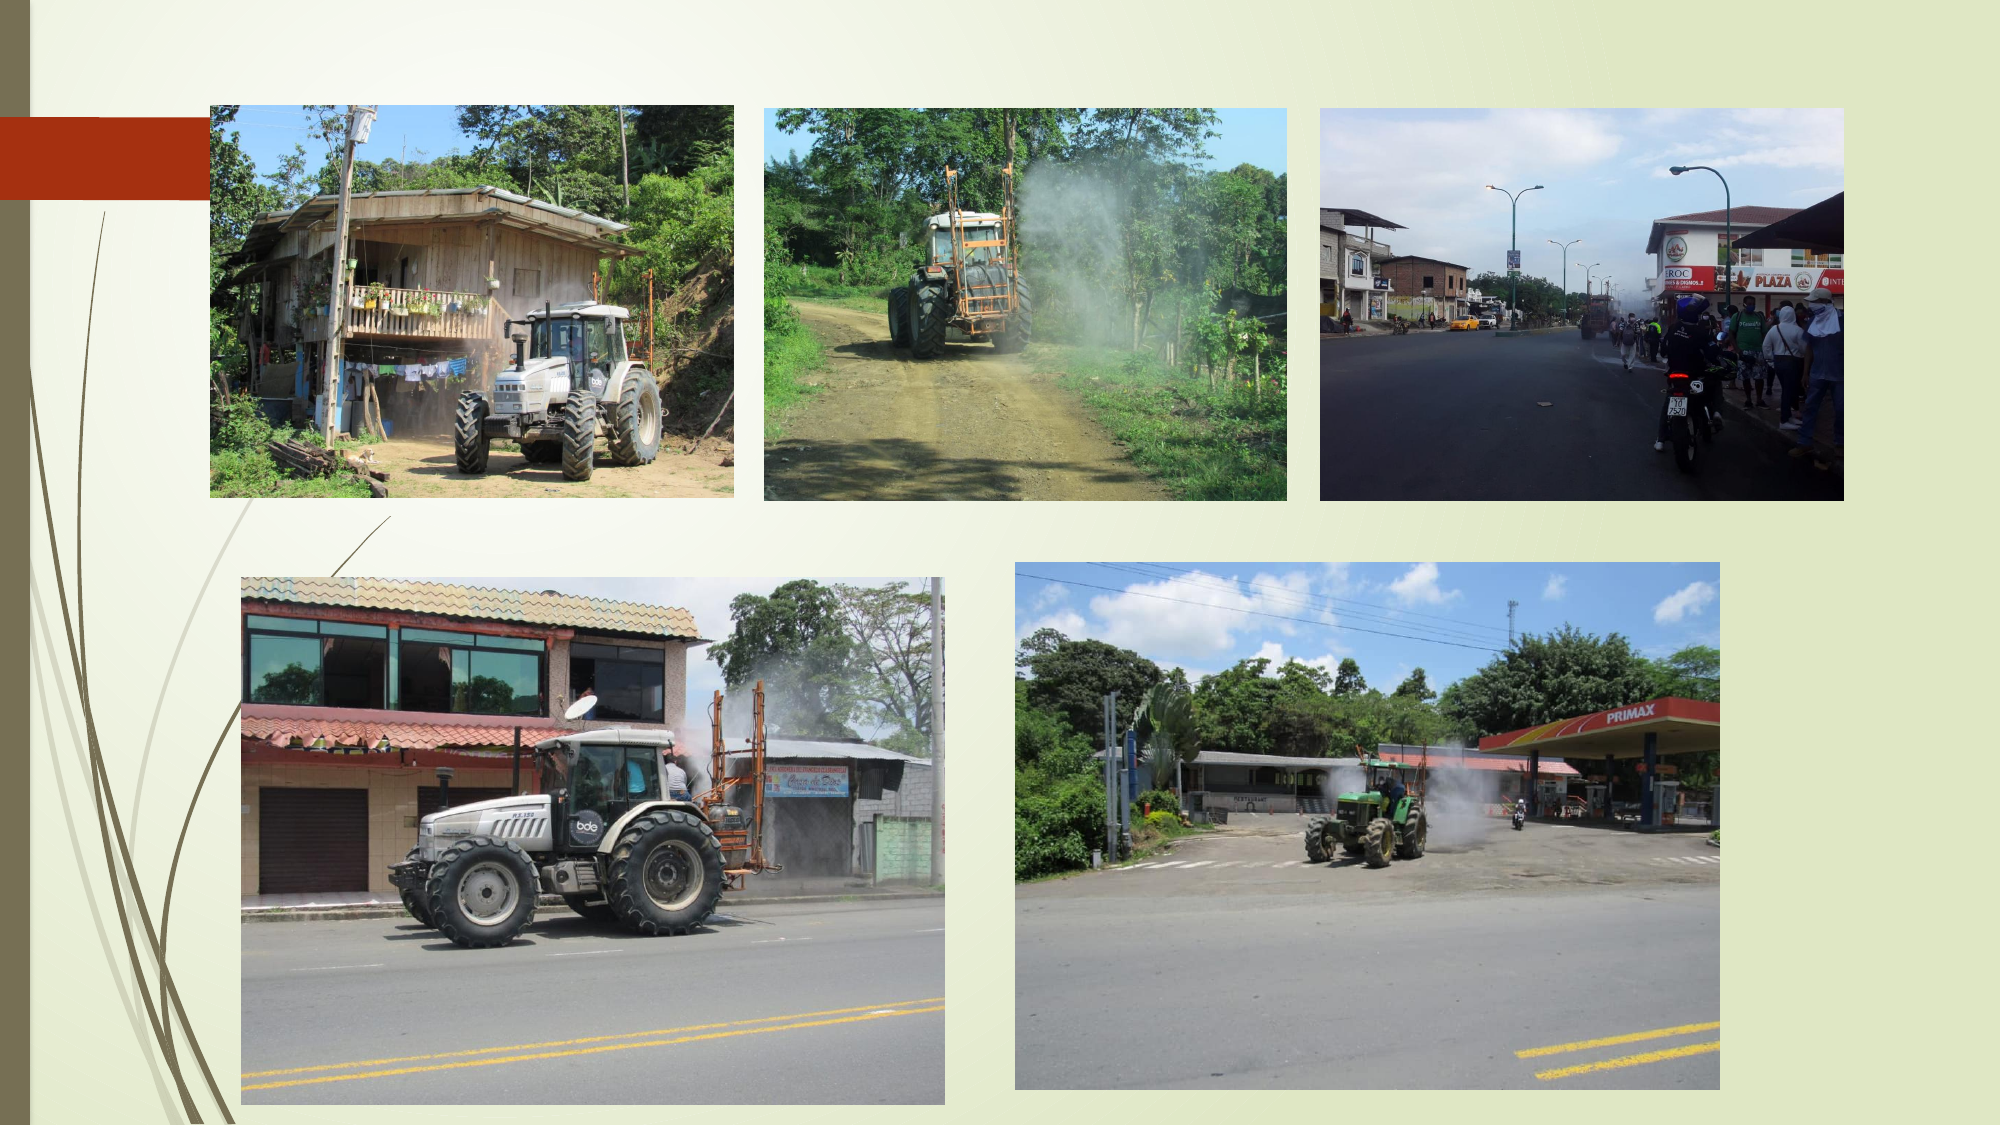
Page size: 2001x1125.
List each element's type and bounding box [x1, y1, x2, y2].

picture [1320, 108, 1844, 502]
picture [241, 577, 945, 1106]
picture [210, 104, 734, 498]
picture [763, 108, 1288, 502]
picture [1015, 562, 1720, 1091]
